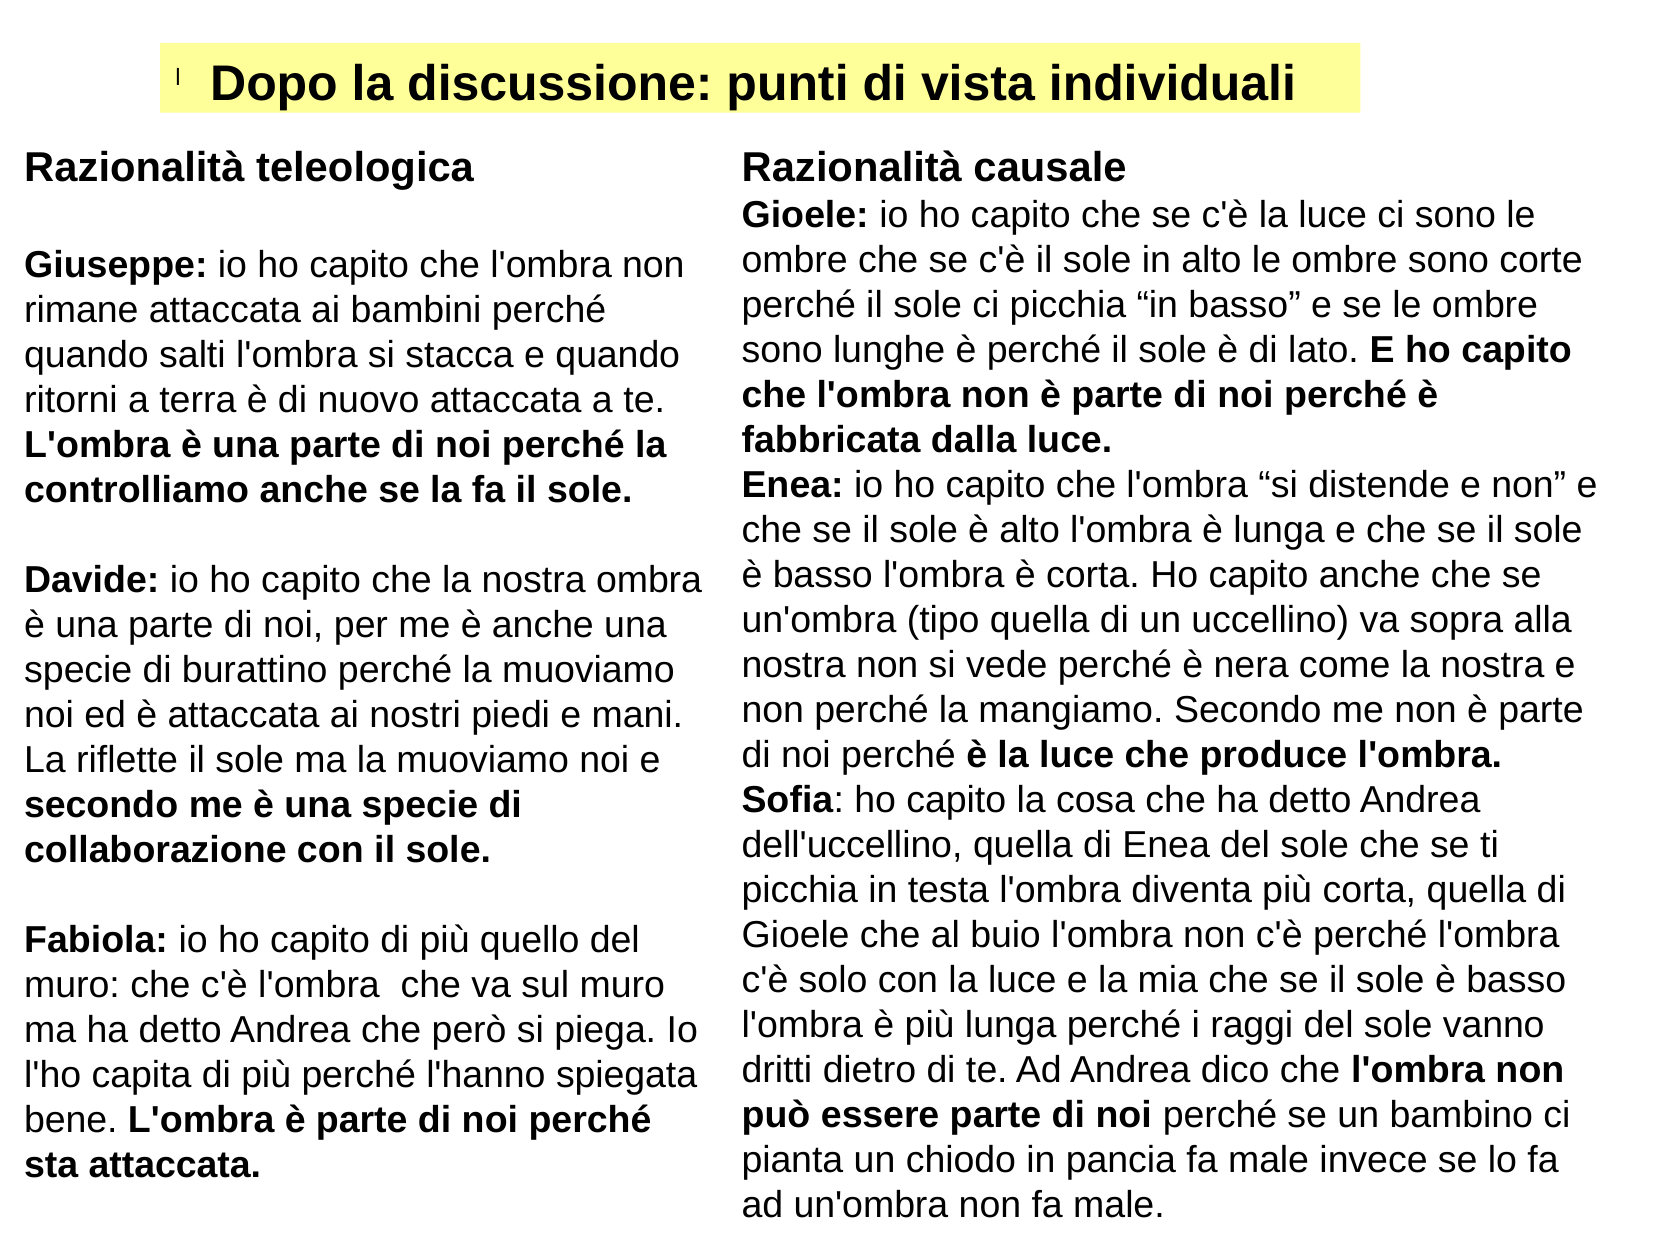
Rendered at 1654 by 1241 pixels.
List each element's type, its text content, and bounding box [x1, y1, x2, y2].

text_box Dopo la discussione: punti di vista individuali [160, 42, 1361, 113]
text_box Razionalità causale Gioele: io ho capito che se c'è la luce ci sono le ombre che se c'è il sole in alto le ombre sono corte perché il sole ci picchia “in basso” e se le ombre sono lunghe è perché il sole è di lato. E ho capito che l'ombra non è parte di noi perché è fabbricata dalla luce. Enea: io ho capito che l'ombra “si distende e non” e che se il sole è alto l'ombra è lunga e che se il sole è basso l'ombra è corta. Ho capito anche che se un'ombra (tipo quella di un uccellino) va sopra alla nostra non si vede perché è nera come la nostra e non perché la mangiamo. Secondo me non è parte di noi perché è la luce che produce l'ombra. Sofia: ho capito la cosa che ha detto Andrea dell'uccellino, quella di Enea del sole che se ti picchia in testa l'ombra diventa più corta, quella di Gioele che al buio l'ombra non c'è perché l'ombra c'è solo con la luce e la mia che se il sole è basso l'ombra è più lunga perché i raggi del sole vanno dritti dietro di te. Ad Andrea dico che l'ombra non può essere parte di noi perché se un bambino ci pianta un chiodo in pancia fa male invece se lo fa ad un'ombra non fa male. [726, 132, 1625, 1202]
text_box Razionalità teleologica Giuseppe: io ho capito che l'ombra non rimane attaccata ai bambini perché quando salti l'ombra si stacca e quando ritorni a terra è di nuovo attaccata a te. L'ombra è una parte di noi perché la controlliamo anche se la fa il sole. Davide: io ho capito che la nostra ombra è una parte di noi, per me è anche una specie di burattino perché la muoviamo noi ed è attaccata ai nostri piedi e mani. La riflette il sole ma la muoviamo noi e secondo me è una specie di collaborazione con il sole. Fabiola: io ho capito di più quello del muro: che c'è l'ombra che va sul muro ma ha detto Andrea che però si piega. Io l'ho capita di più perché l'hanno spiegata bene. L'ombra è parte di noi perché sta attaccata. [9, 132, 726, 1183]
